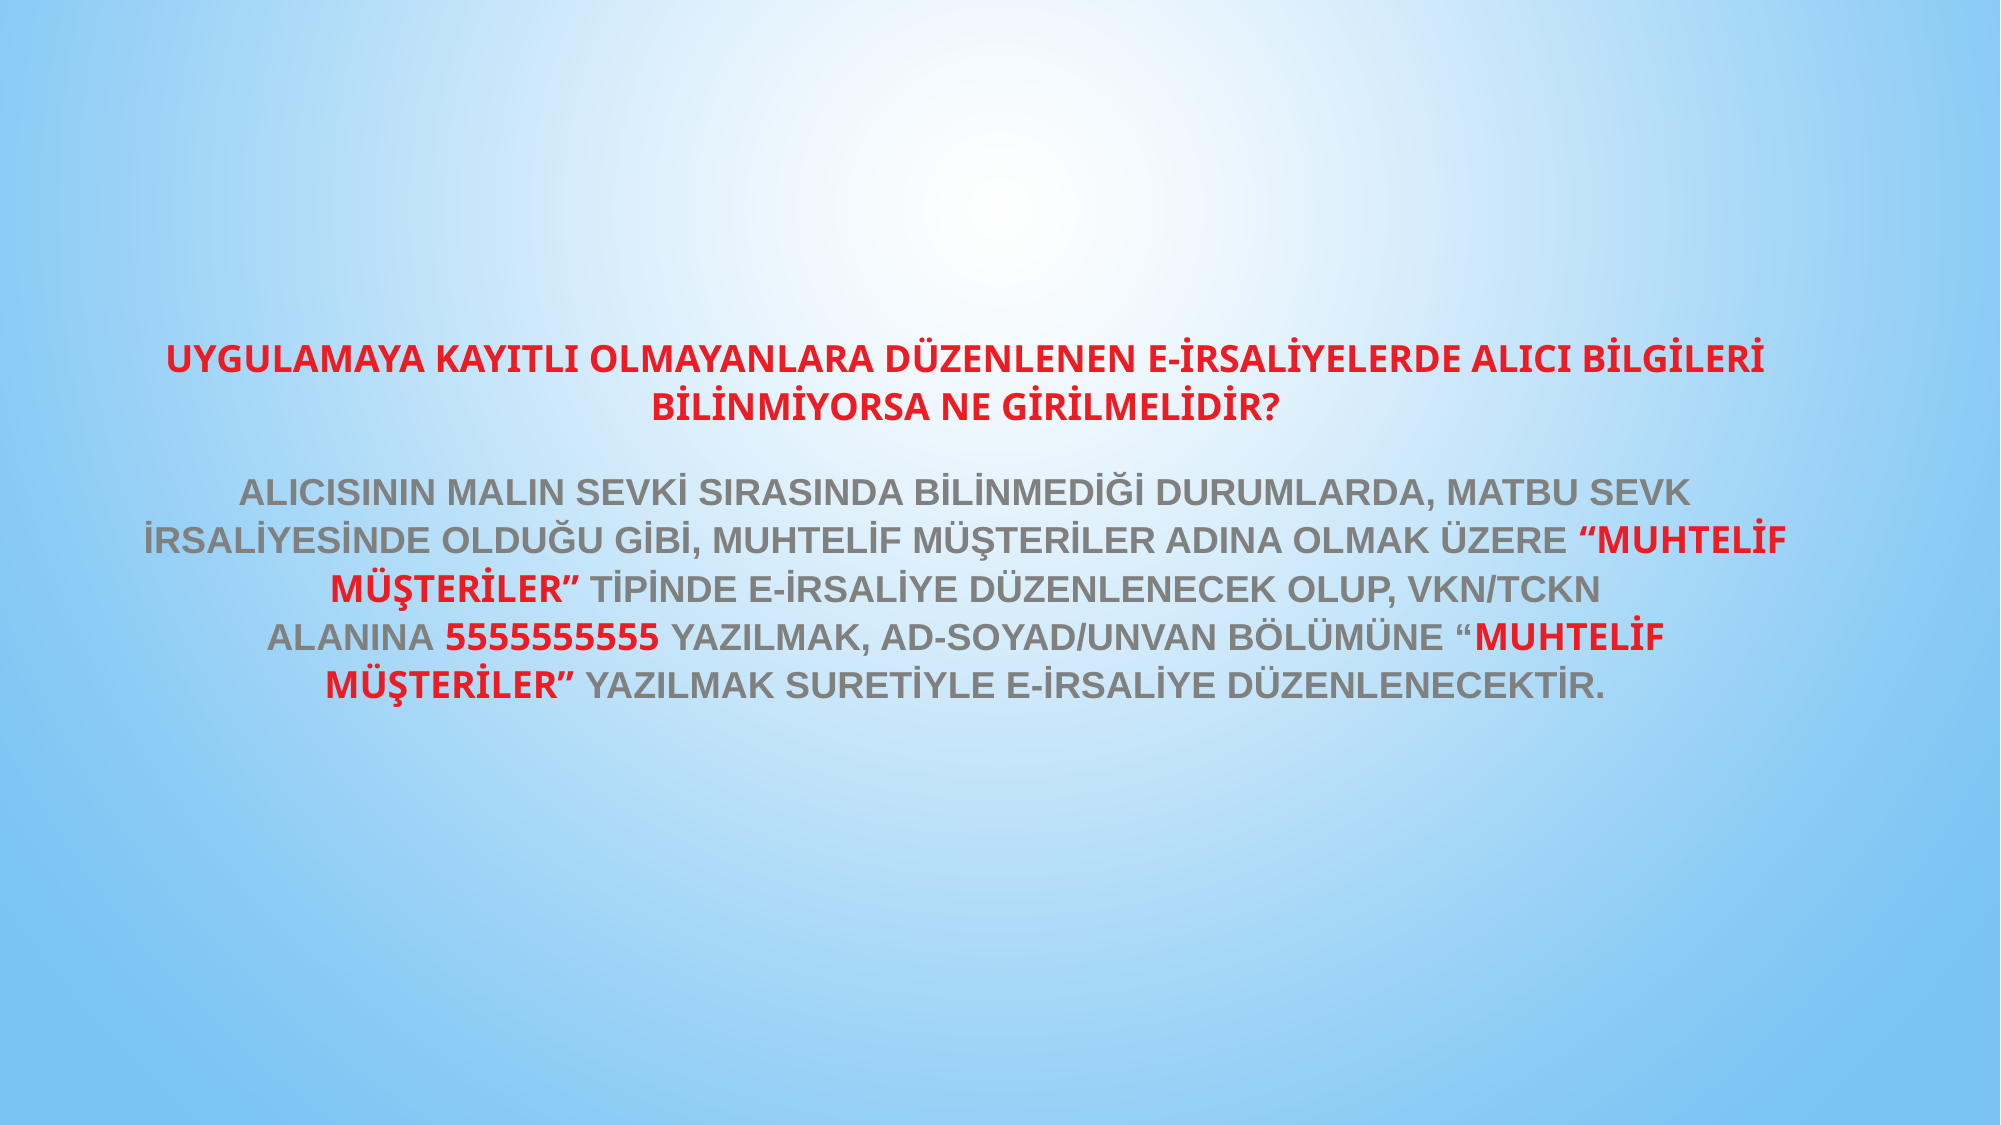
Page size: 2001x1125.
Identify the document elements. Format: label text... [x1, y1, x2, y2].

picture [0, 0, 2000, 1125]
list Uygulamaya kayıtlı olmayanlara düzenlenen e-İrsaliyelerde alıcı bilgileri bilinmiyorsa ne girilmelidir? Alıcısının malın sevki sırasında bilinmediği durumlarda, matbu sevk irsaliyesinde olduğu gibi, muhtelif müşteriler adına olmak üzere “Muhtelif Müşteriler” tipinde e-İrsaliye düzenlenecek olup, VKN/TCKN alanına 5555555555 yazılmak, Ad-Soyad/unvan bölümüne “muhtelif müşteriler” yazılmak suretiyle e-İrsaliye düzenlenecektir. [117, 323, 1814, 797]
